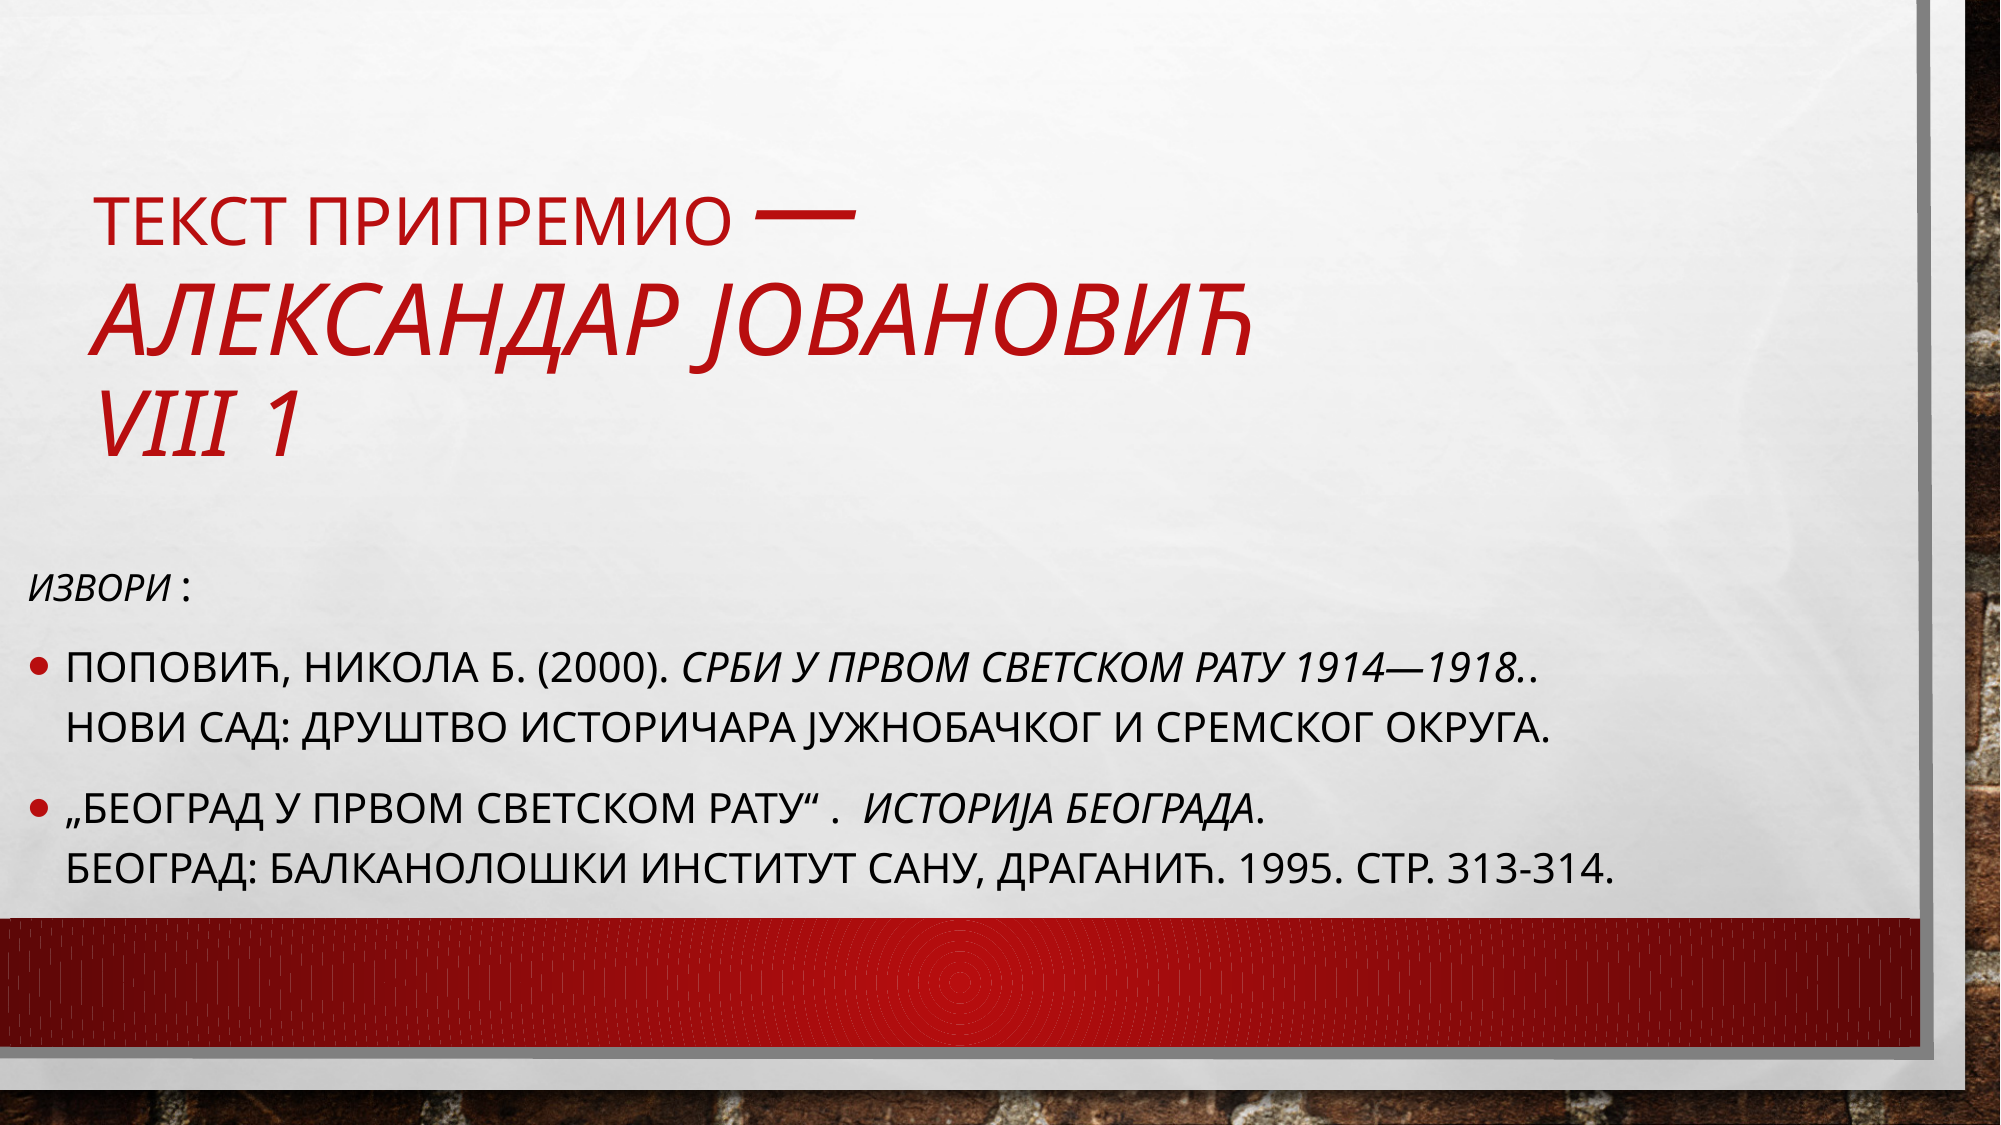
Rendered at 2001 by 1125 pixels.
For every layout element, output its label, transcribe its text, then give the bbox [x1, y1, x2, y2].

picture [0, 0, 2000, 1125]
title ТЕКСТ припремио — Александар Јовановић Viii 1 [78, 104, 1433, 520]
list Извори : Поповић, Никола Б. (2000). Срби у Првом светском рату 1914—1918.. Нови Сад: Друштво историчара Јужнобачког и Сремског округа. „Београд у Првом светском рату“ . Историја Београда. Београд: Балканолошки институт САНУ, Драганић. 1995. стр. 313-314. [12, 520, 1657, 922]
